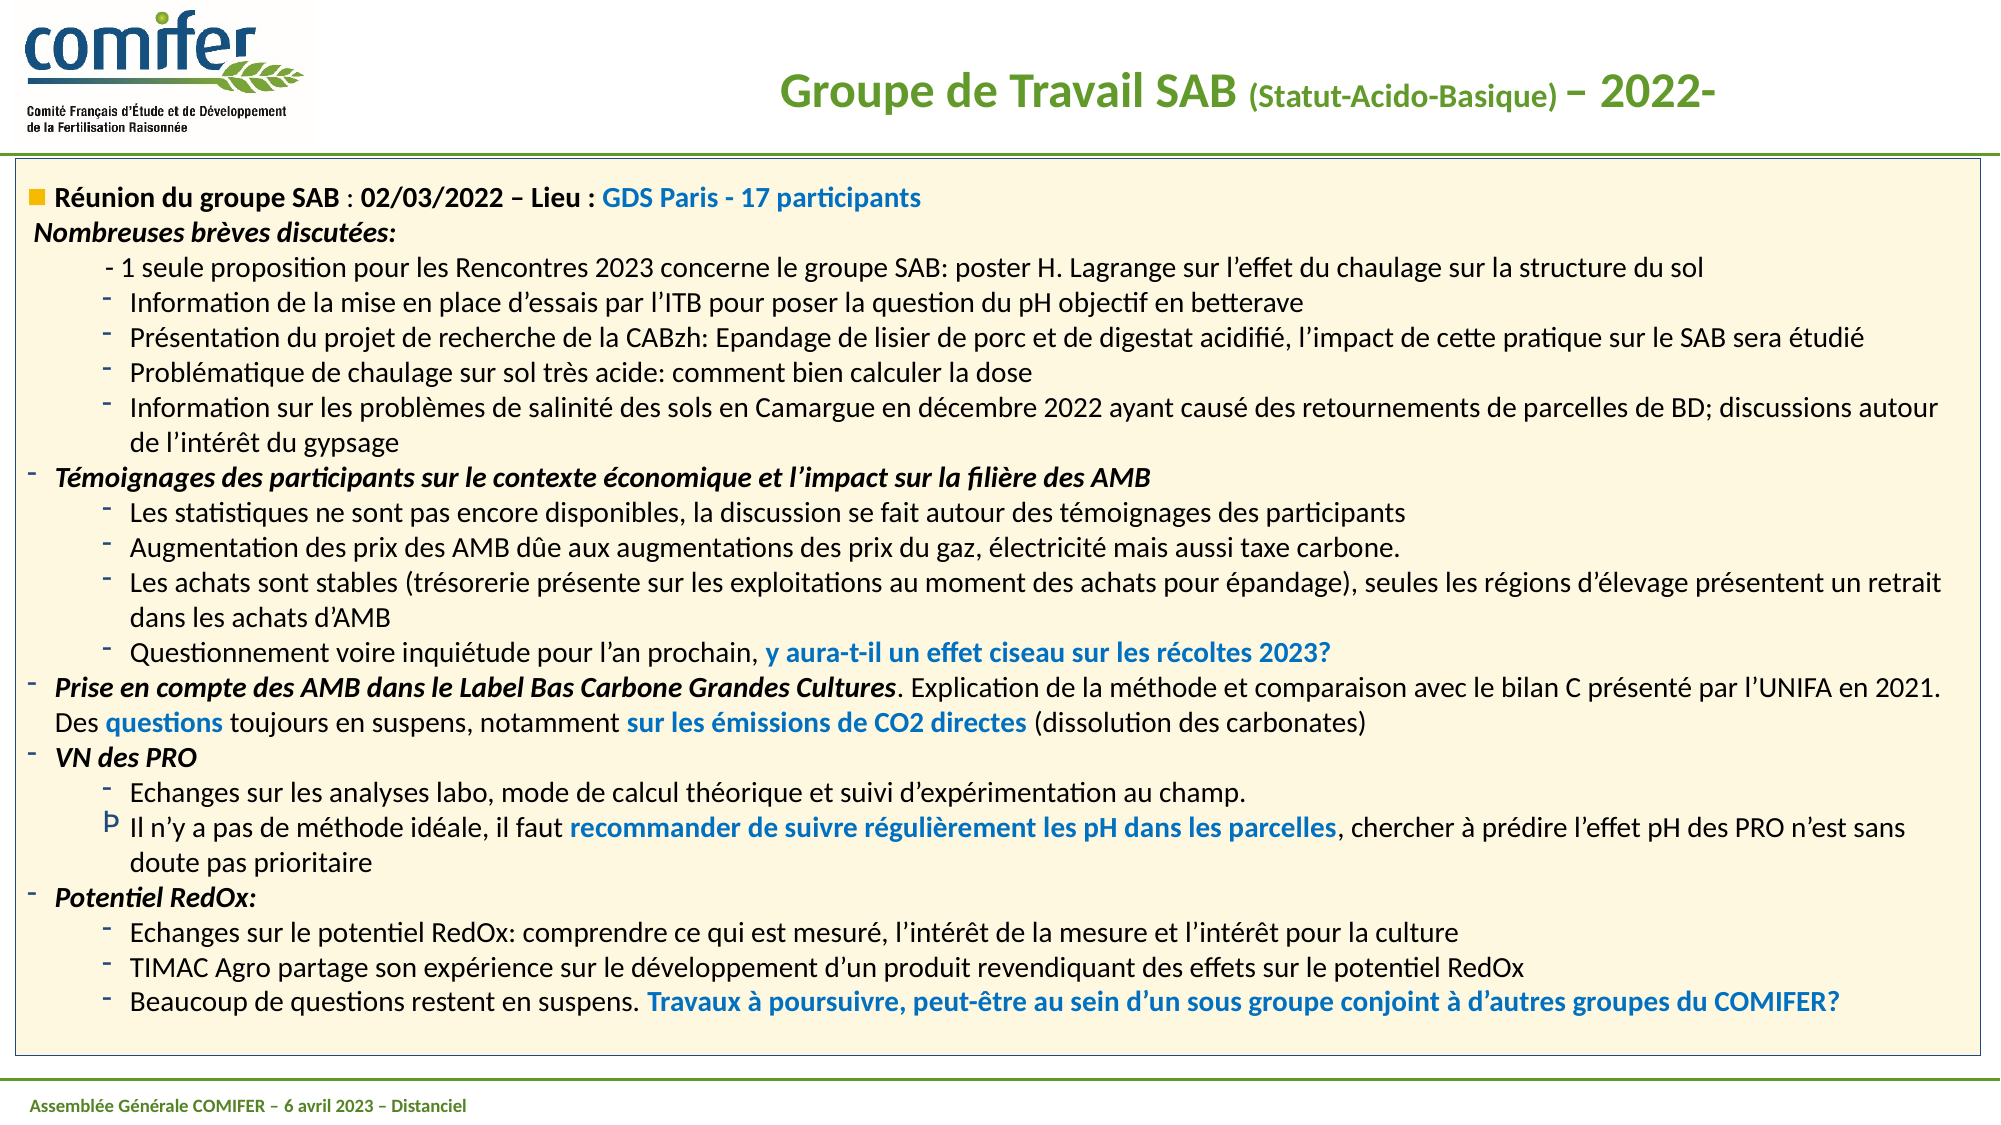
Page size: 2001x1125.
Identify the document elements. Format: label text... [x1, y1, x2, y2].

text_box ■ Réunion du groupe SAB : 02/03/2022 – Lieu : GDS Paris - 17 participants Nombreuses brèves discutées: - 1 seule proposition pour les Rencontres 2023 concerne le groupe SAB: poster H. Lagrange sur l’effet du chaulage sur la structure du sol Information de la mise en place d’essais par l’ITB pour poser la question du pH objectif en betterave Présentation du projet de recherche de la CABzh: Epandage de lisier de porc et de digestat acidifié, l’impact de cette pratique sur le SAB sera étudié Problématique de chaulage sur sol très acide: comment bien calculer la dose Information sur les problèmes de salinité des sols en Camargue en décembre 2022 ayant causé des retournements de parcelles de BD; discussions autour de l’intérêt du gypsage Témoignages des participants sur le contexte économique et l’impact sur la filière des AMB Les statistiques ne sont pas encore disponibles, la discussion se fait autour des témoignages des participants Augmentation des prix des AMB dûe aux augmentations des prix du gaz, électricité mais aussi taxe carbone. Les achats sont stables (trésorerie présente sur les exploitations au moment des achats pour épandage), seules les régions d’élevage présentent un retrait dans les achats d’AMB Questionnement voire inquiétude pour l’an prochain, y aura-t-il un effet ciseau sur les récoltes 2023? Prise en compte des AMB dans le Label Bas Carbone Grandes Cultures. Explication de la méthode et comparaison avec le bilan C présenté par l’UNIFA en 2021. Des questions toujours en suspens, notamment sur les émissions de CO2 directes (dissolution des carbonates) VN des PRO Echanges sur les analyses labo, mode de calcul théorique et suivi d’expérimentation au champ. Il n’y a pas de méthode idéale, il faut recommander de suivre régulièrement les pH dans les parcelles, chercher à prédire l’effet pH des PRO n’est sans doute pas prioritaire Potentiel RedOx: Echanges sur le potentiel RedOx: comprendre ce qui est mesuré, l’intérêt de la mesure et l’intérêt pour la culture TIMAC Agro partage son expérience sur le développement d’un produit revendiquant des effets sur le potentiel RedOx Beaucoup de questions restent en suspens. Travaux à poursuivre, peut-être au sein d’un sous groupe conjoint à d’autres groupes du COMIFER? [15, 158, 1981, 1056]
picture [14, 0, 314, 145]
text_box Groupe de Travail SAB (Statut-Acido-Basique) – 2022-2023 [529, 19, 1778, 158]
